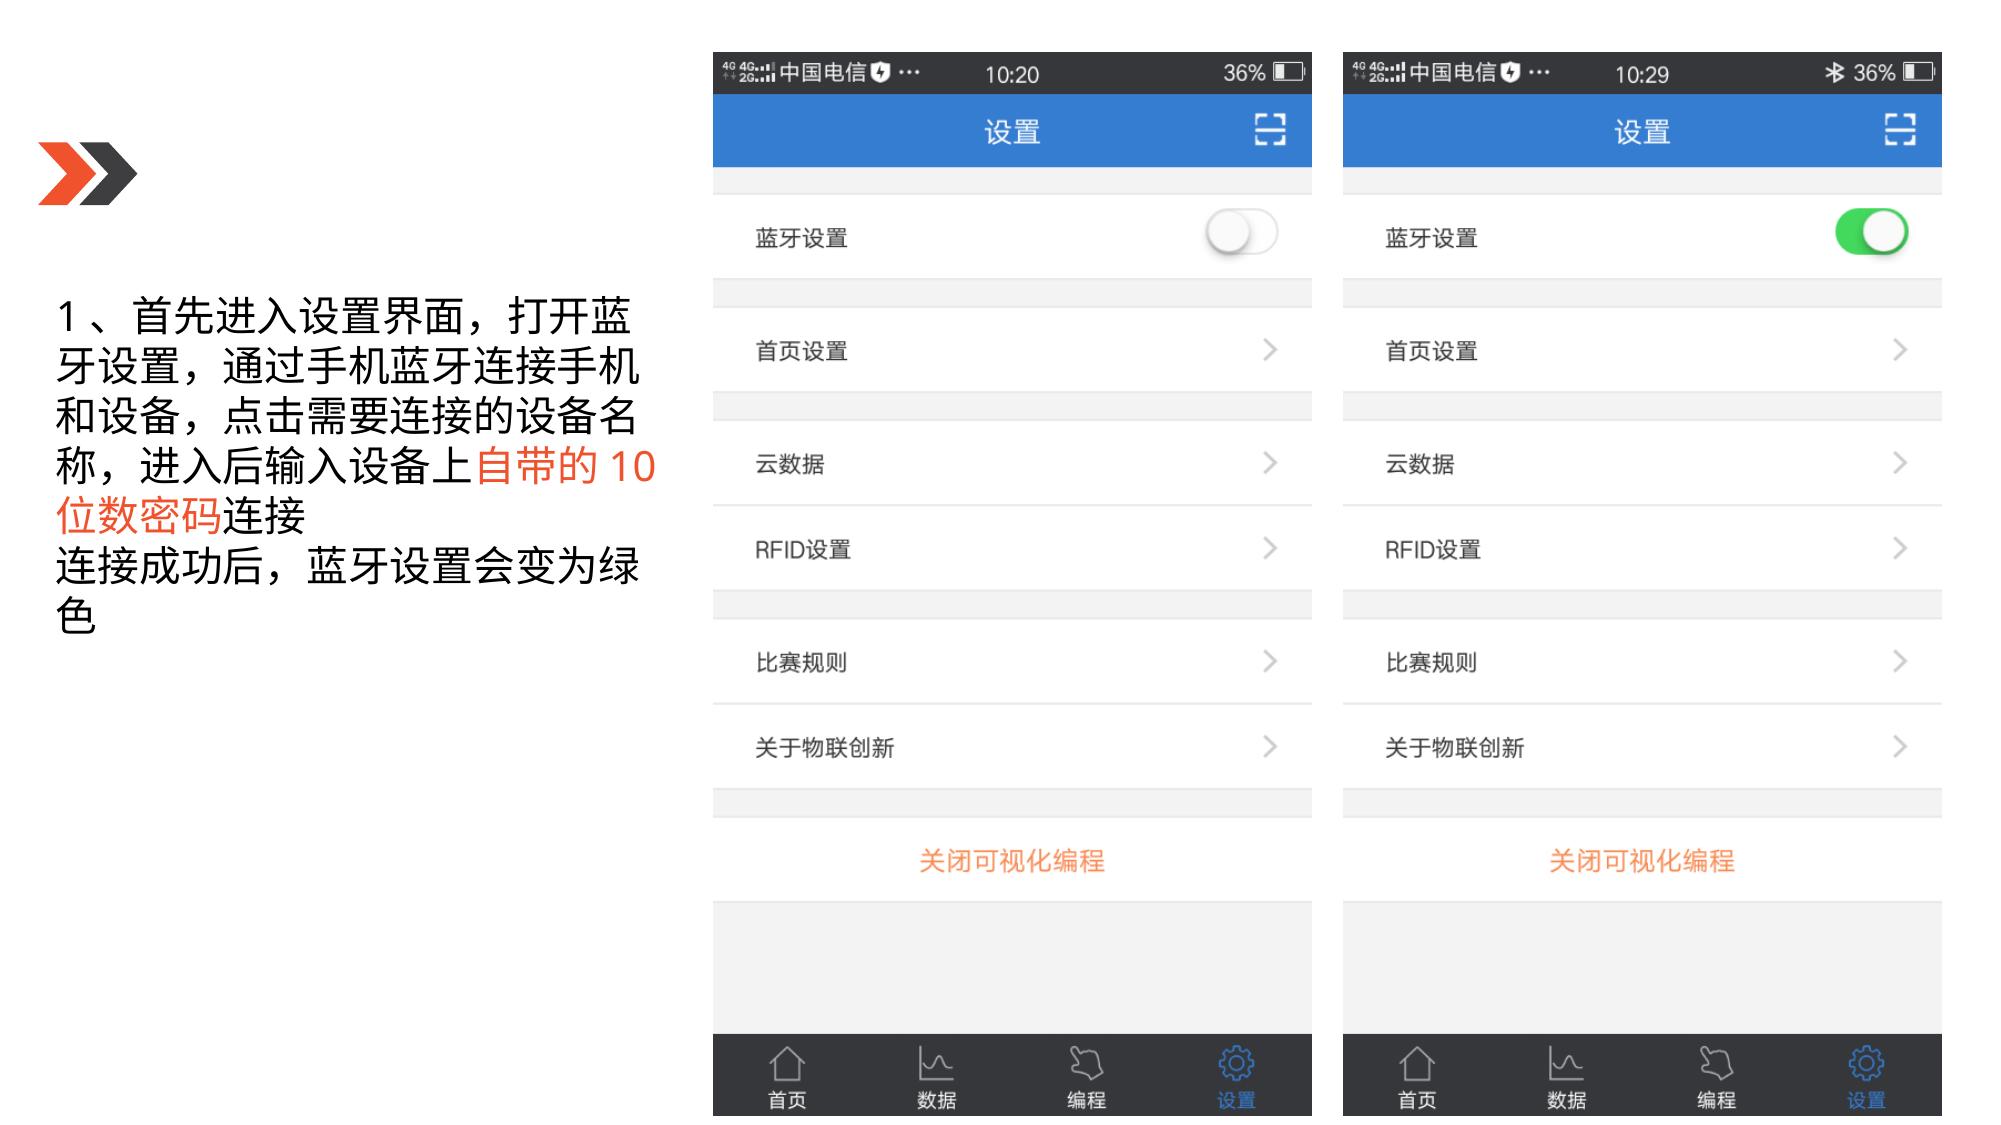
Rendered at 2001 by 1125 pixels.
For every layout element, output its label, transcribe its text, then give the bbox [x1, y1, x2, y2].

text_box 1、首先进入设置界面，打开蓝牙设置，通过手机蓝牙连接手机和设备，点击需要连接的设备名称，进入后输入设备上自带的10位数密码连接 连接成功后，蓝牙设置会变为绿色 [41, 281, 678, 647]
picture [1343, 52, 1942, 1116]
picture [713, 52, 1312, 1116]
